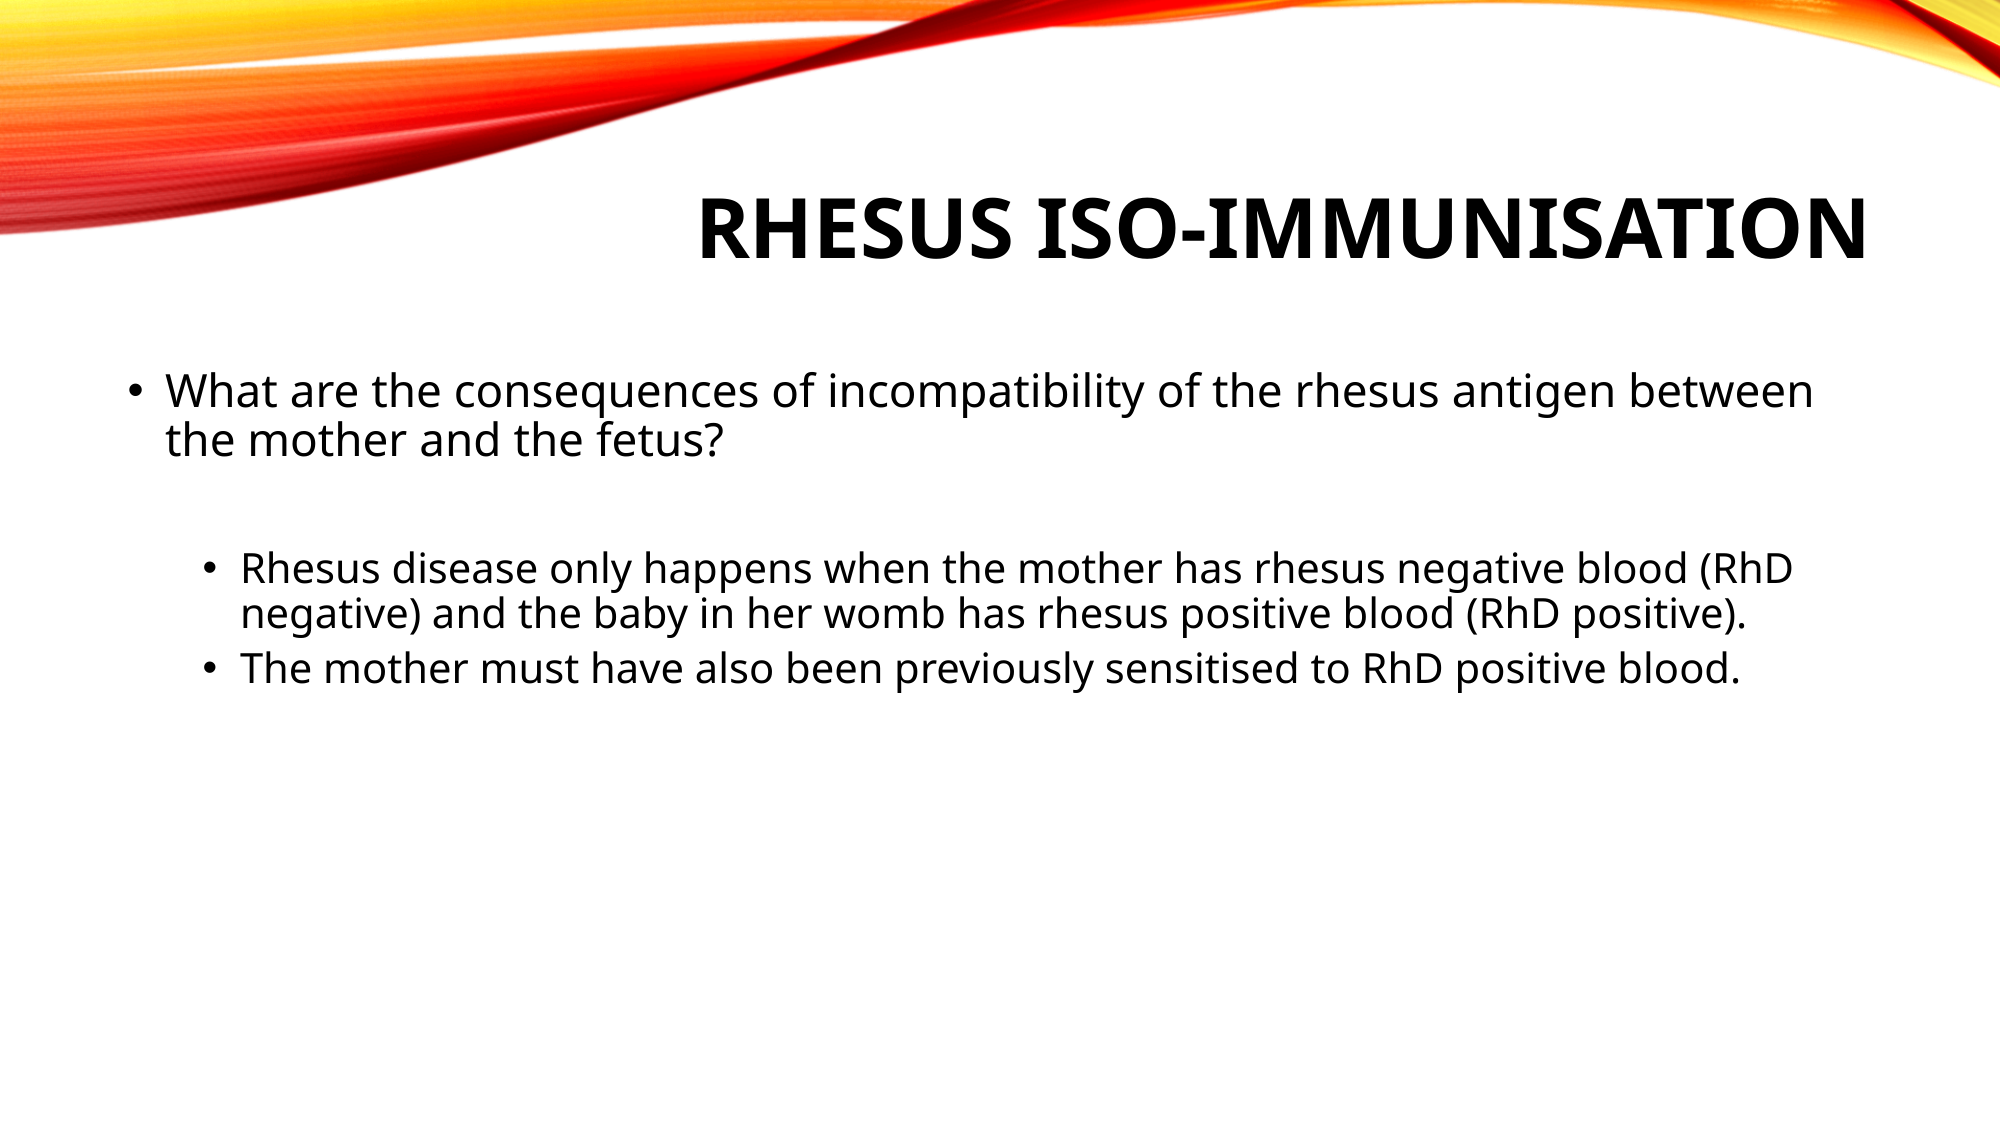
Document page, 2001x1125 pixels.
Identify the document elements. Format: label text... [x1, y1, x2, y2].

title Rhesus iso-immunisation [474, 125, 1888, 338]
picture [0, 0, 2000, 237]
list What are the consequences of incompatibility of the rhesus antigen between the mother and the fetus? Rhesus disease only happens when the mother has rhesus negative blood (RhD negative) and the baby in her womb has rhesus positive blood (RhD positive). The mother must have also been previously sensitised to RhD positive blood. [112, 360, 1888, 1021]
